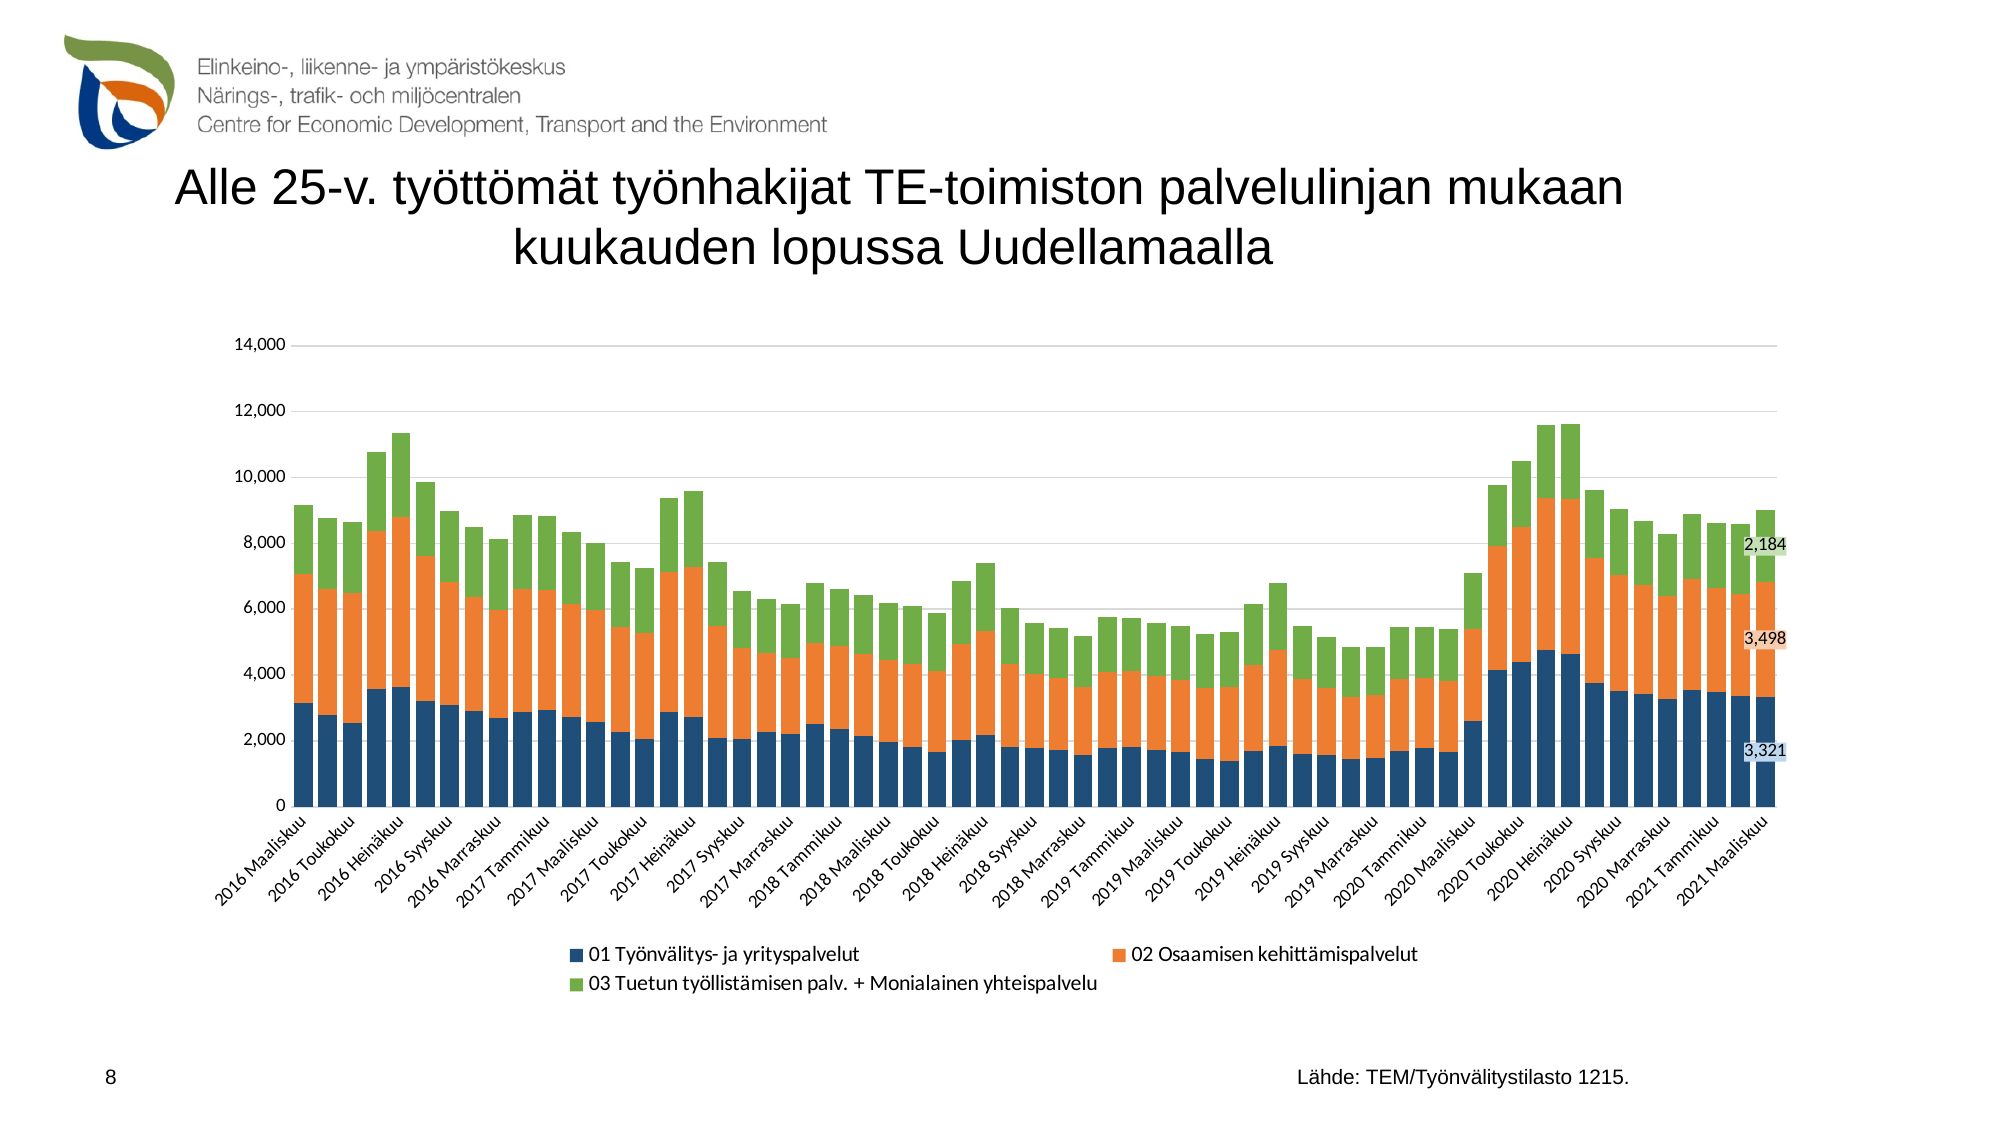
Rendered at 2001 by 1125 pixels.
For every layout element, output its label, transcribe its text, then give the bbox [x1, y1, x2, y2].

title Alle 25-v. työttömät työnhakijat TE-toimiston palvelulinjan mukaan kuukauden lopussa Uudellamaalla [155, 147, 1645, 280]
footer Lähde: TEM/Työnvälitystilasto 1215. [179, 1045, 1645, 1106]
slide_number 8 [44, 1046, 132, 1106]
picture [31, 1, 863, 179]
chart [178, 322, 1811, 1003]
